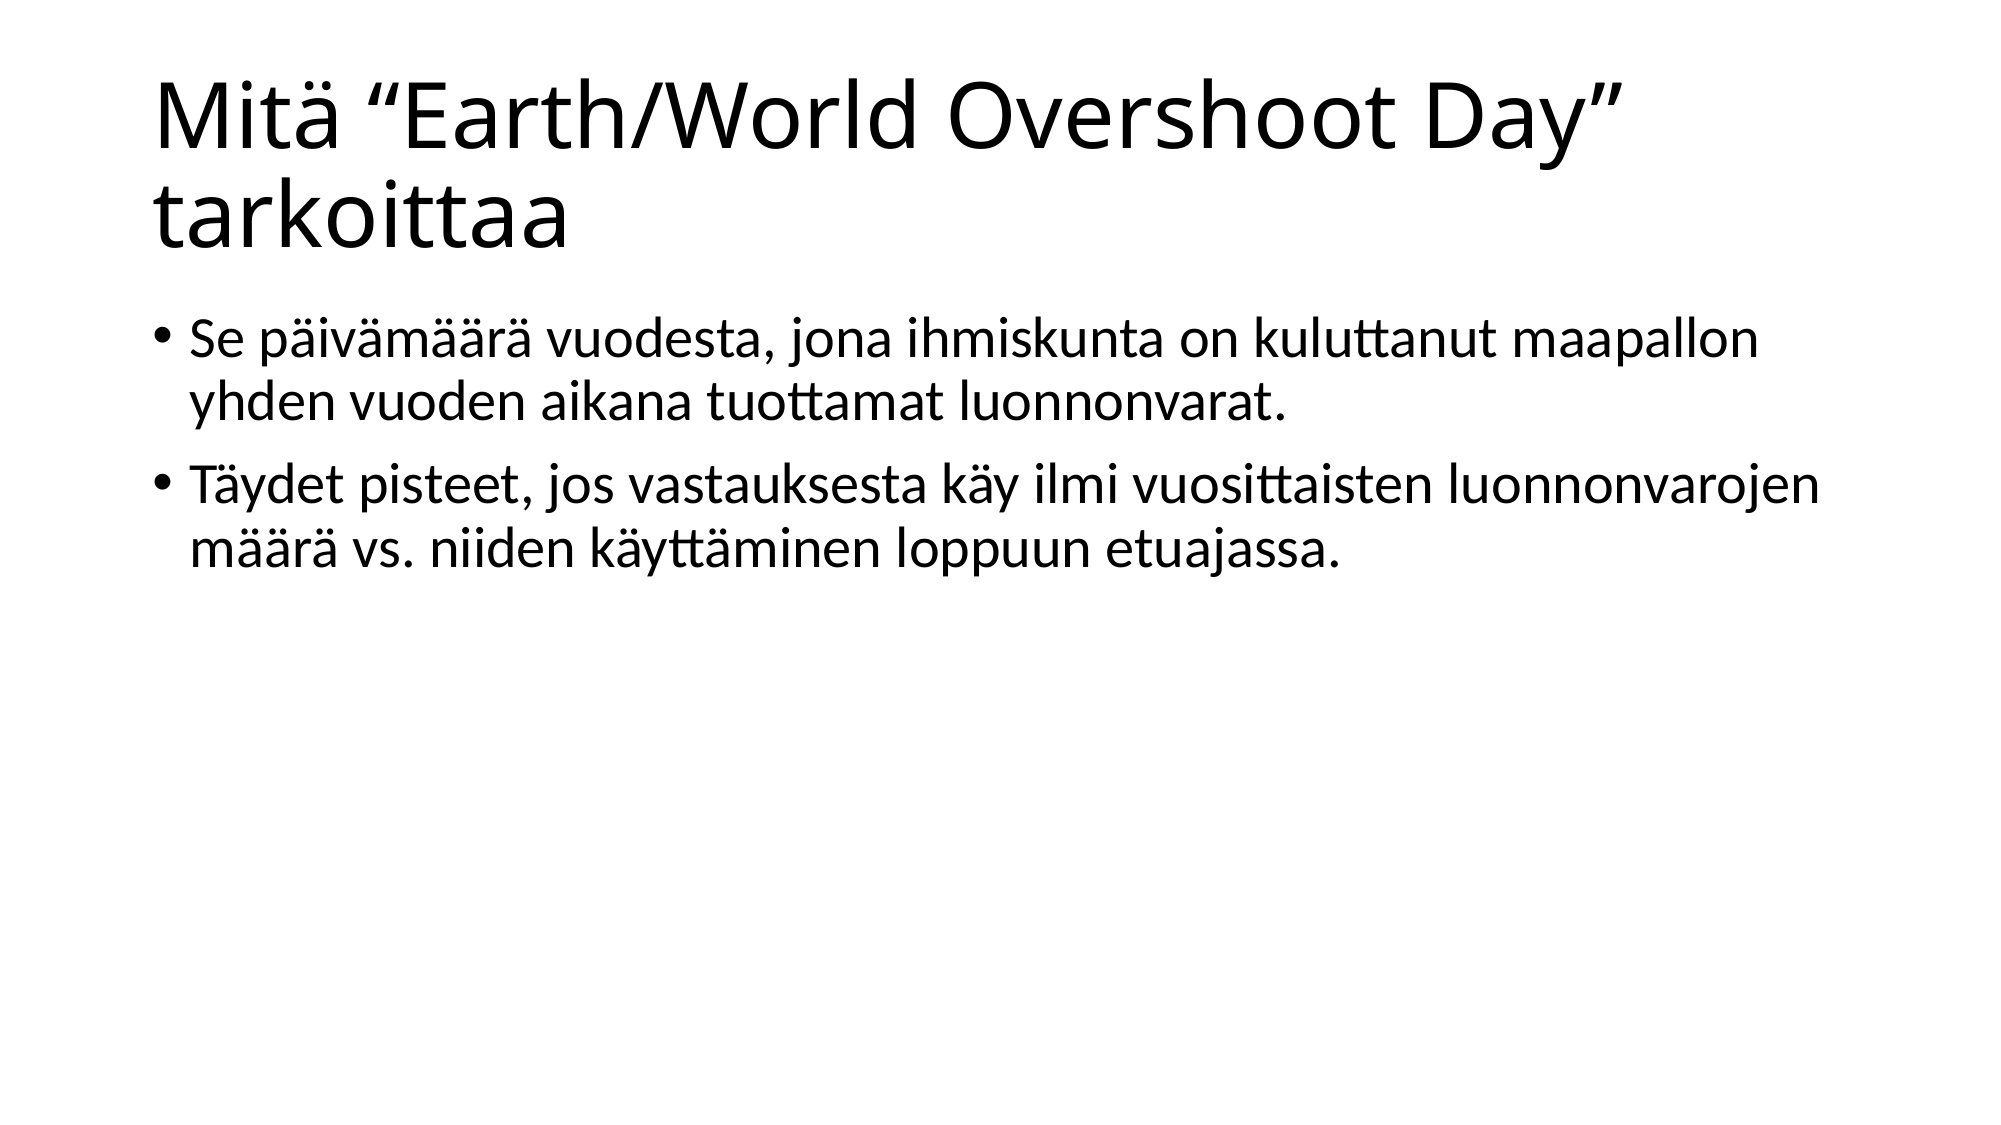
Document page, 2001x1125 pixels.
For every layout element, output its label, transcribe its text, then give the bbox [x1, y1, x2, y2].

list Se päivämäärä vuodesta, jona ihmiskunta on kuluttanut maapallon yhden vuoden aikana tuottamat luonnonvarat. Täydet pisteet, jos vastauksesta käy ilmi vuosittaisten luonnonvarojen määrä vs. niiden käyttäminen loppuun etuajassa. [137, 299, 1863, 1014]
title Mitä “Earth/World Overshoot Day” tarkoittaa [137, 59, 1863, 278]
